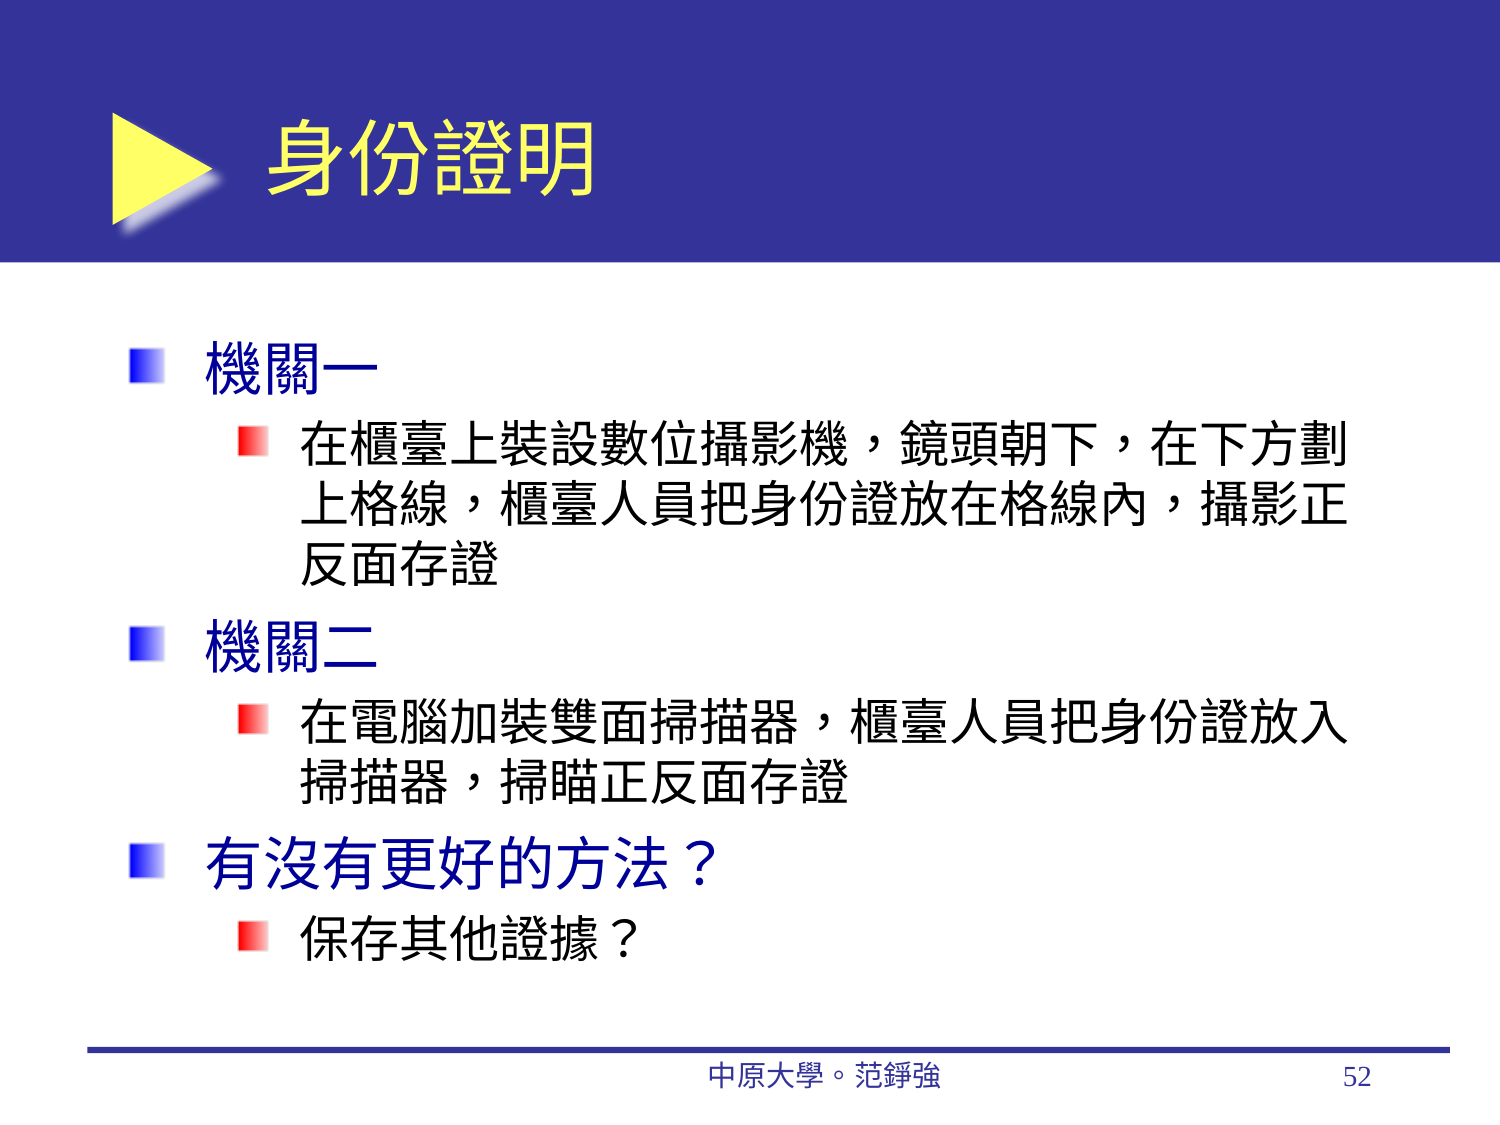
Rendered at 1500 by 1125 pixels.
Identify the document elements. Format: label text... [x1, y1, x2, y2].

picture [127, 346, 169, 388]
slide_number 52 [1074, 1050, 1388, 1125]
picture [127, 624, 169, 666]
list 機關一 在櫃臺上裝設數位攝影機，鏡頭朝下，在下方劃上格線，櫃臺人員把身份證放在格線內，攝影正反面存證 機關二 在電腦加裝雙面掃描器，櫃臺人員把身份證放入掃描器，掃瞄正反面存證 有沒有更好的方法？ 保存其他證據？ [112, 324, 1388, 1000]
picture [127, 841, 169, 883]
picture [236, 424, 272, 460]
picture [236, 702, 272, 738]
title 身份證明 [249, 62, 1388, 250]
footer 中原大學。范錚強 [587, 1050, 1063, 1125]
picture [236, 919, 272, 955]
